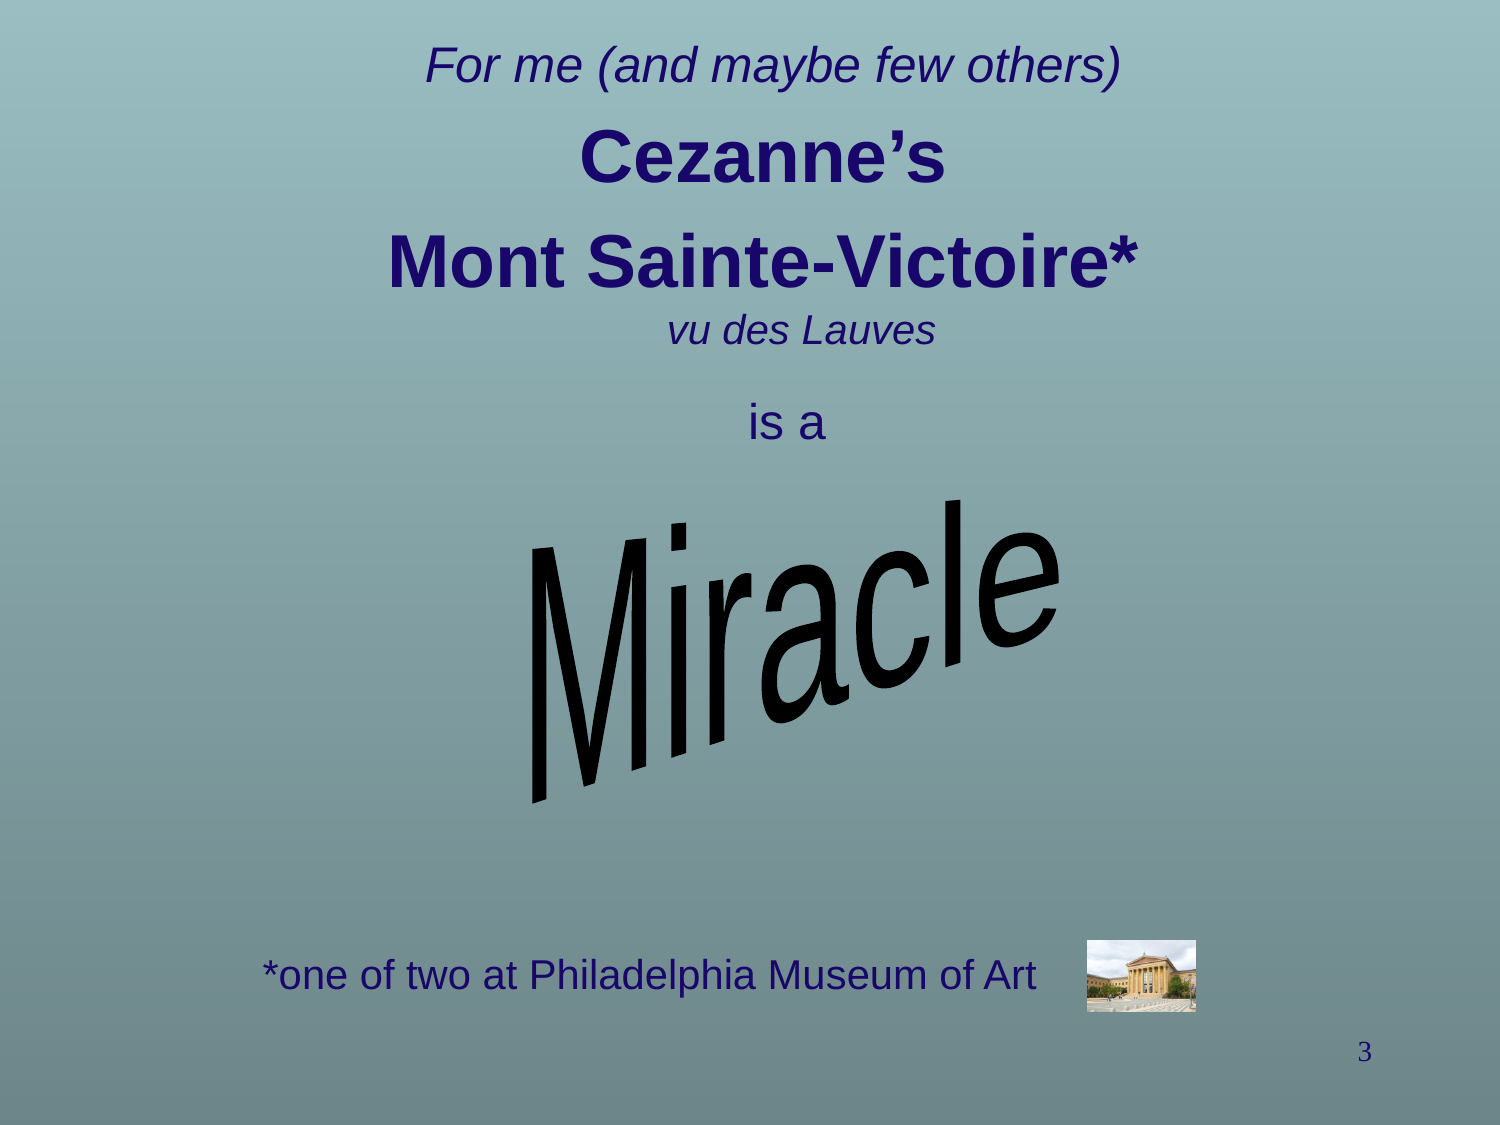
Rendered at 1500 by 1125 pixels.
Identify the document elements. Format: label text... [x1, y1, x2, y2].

text_box *one of two at Philadelphia Museum of Art [153, 940, 1085, 1006]
slide_number 3 [1074, 1024, 1388, 1101]
text_box is a [677, 373, 914, 459]
picture [1087, 940, 1196, 1013]
list For me (and maybe few others) Cezanne’s Mont Sainte-Victoire* vu des Lauves [23, 24, 1500, 351]
